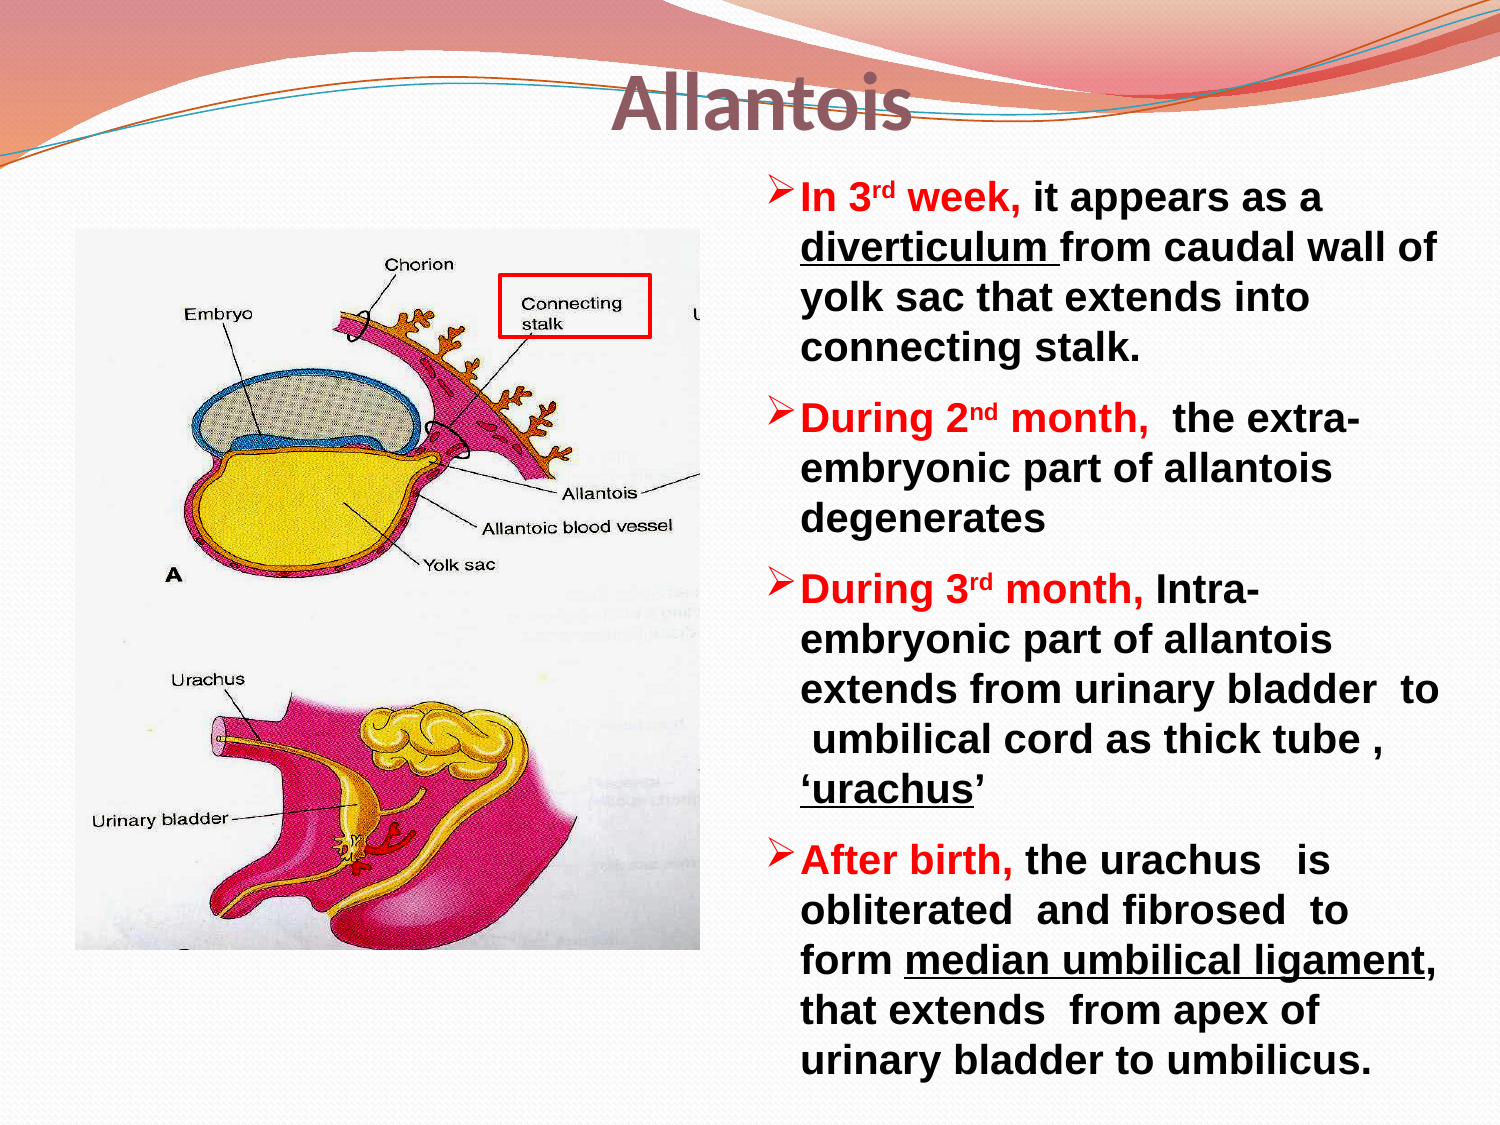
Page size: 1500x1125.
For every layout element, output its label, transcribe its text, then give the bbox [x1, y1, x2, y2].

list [74, 229, 701, 951]
title Allantois [74, 0, 1451, 148]
text_box In 3rd week, it appears as a diverticulum from caudal wall of yolk sac that extends into connecting stalk. During 2nd month, the extra- embryonic part of allantois degenerates During 3rd month, Intra-embryonic part of allantois extends from urinary bladder to umbilical cord as thick tube , ‘urachus’ After birth, the urachus is obliterated and fibrosed to form median umbilical ligament, that extends from apex of urinary bladder to umbilicus. [750, 162, 1463, 1091]
